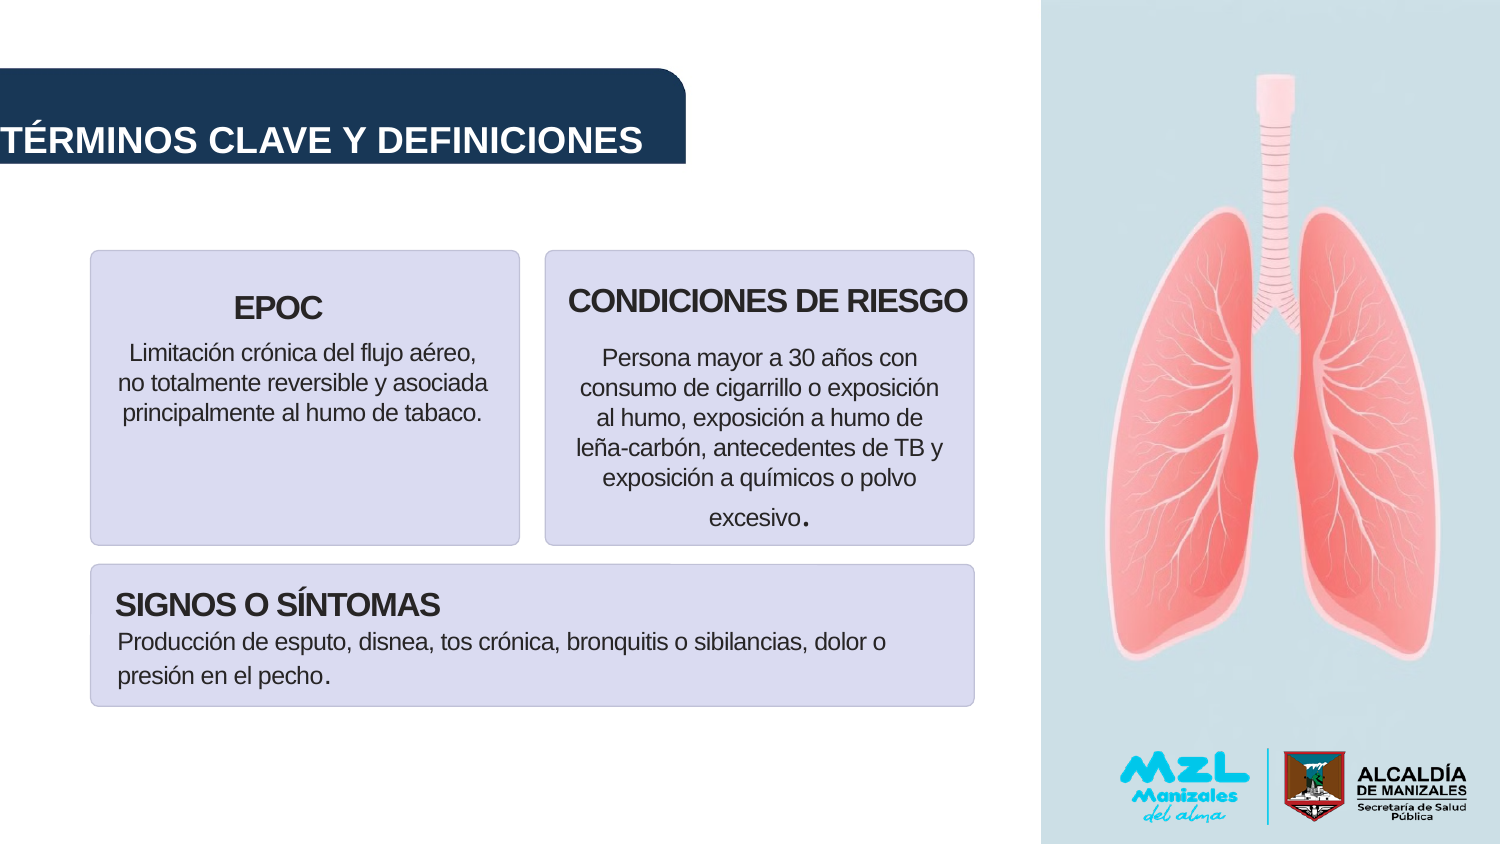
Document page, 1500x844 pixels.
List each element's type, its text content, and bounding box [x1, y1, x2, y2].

text_box TÉRMINOS CLAVE Y DEFINICIONES [0, 46, 908, 193]
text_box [90, 250, 975, 707]
picture [0, 0, 1500, 844]
